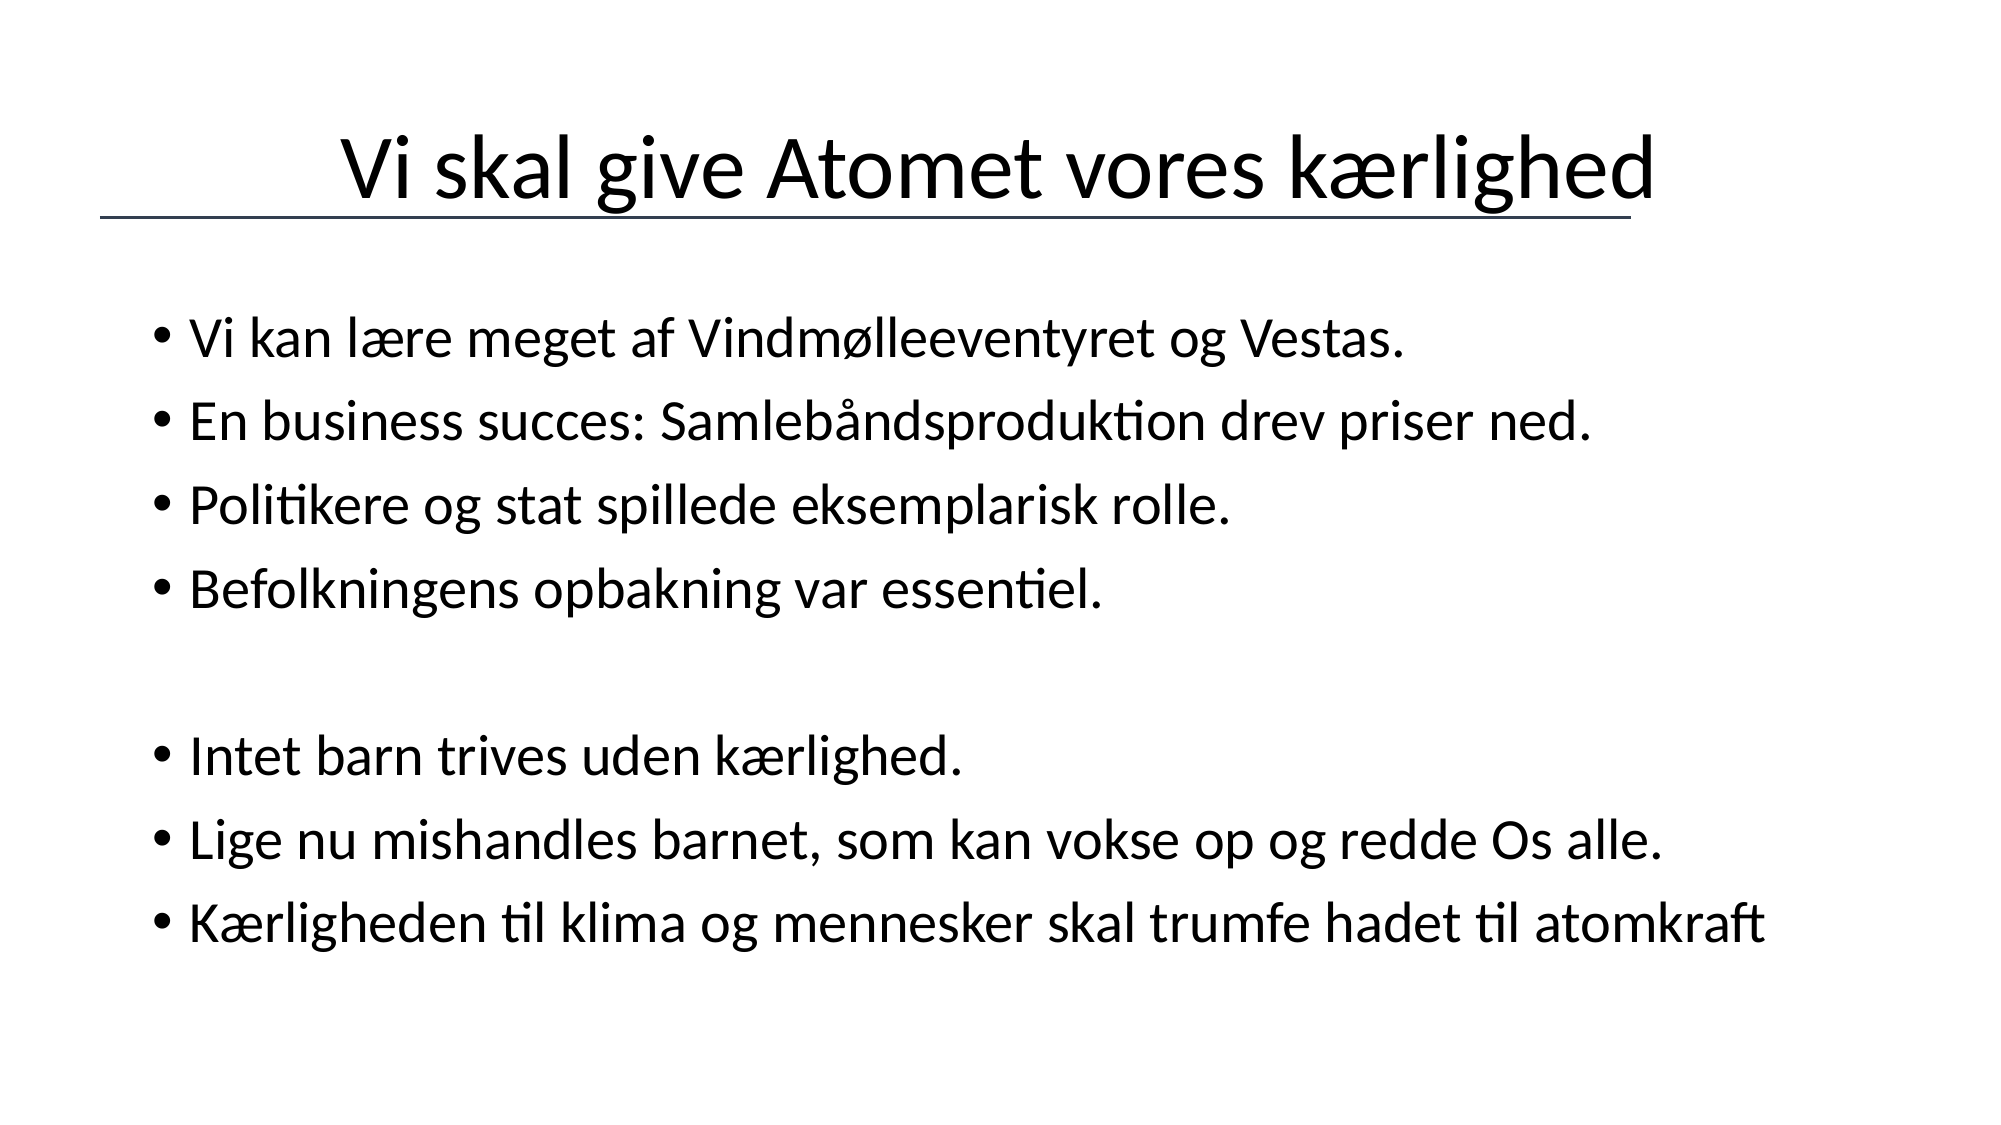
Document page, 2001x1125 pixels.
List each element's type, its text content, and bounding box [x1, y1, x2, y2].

title Vi skal give Atomet vores kærlighed [137, 59, 1863, 278]
list Vi kan lære meget af Vindmølleeventyret og Vestas. En business succes: Samlebåndsproduktion drev priser ned. Politikere og stat spillede eksemplarisk rolle. Befolkningens opbakning var essentiel. Intet barn trives uden kærlighed. Lige nu mishandles barnet, som kan vokse op og redde Os alle. Kærligheden til klima og mennesker skal trumfe hadet til atomkraft [137, 299, 1863, 1014]
